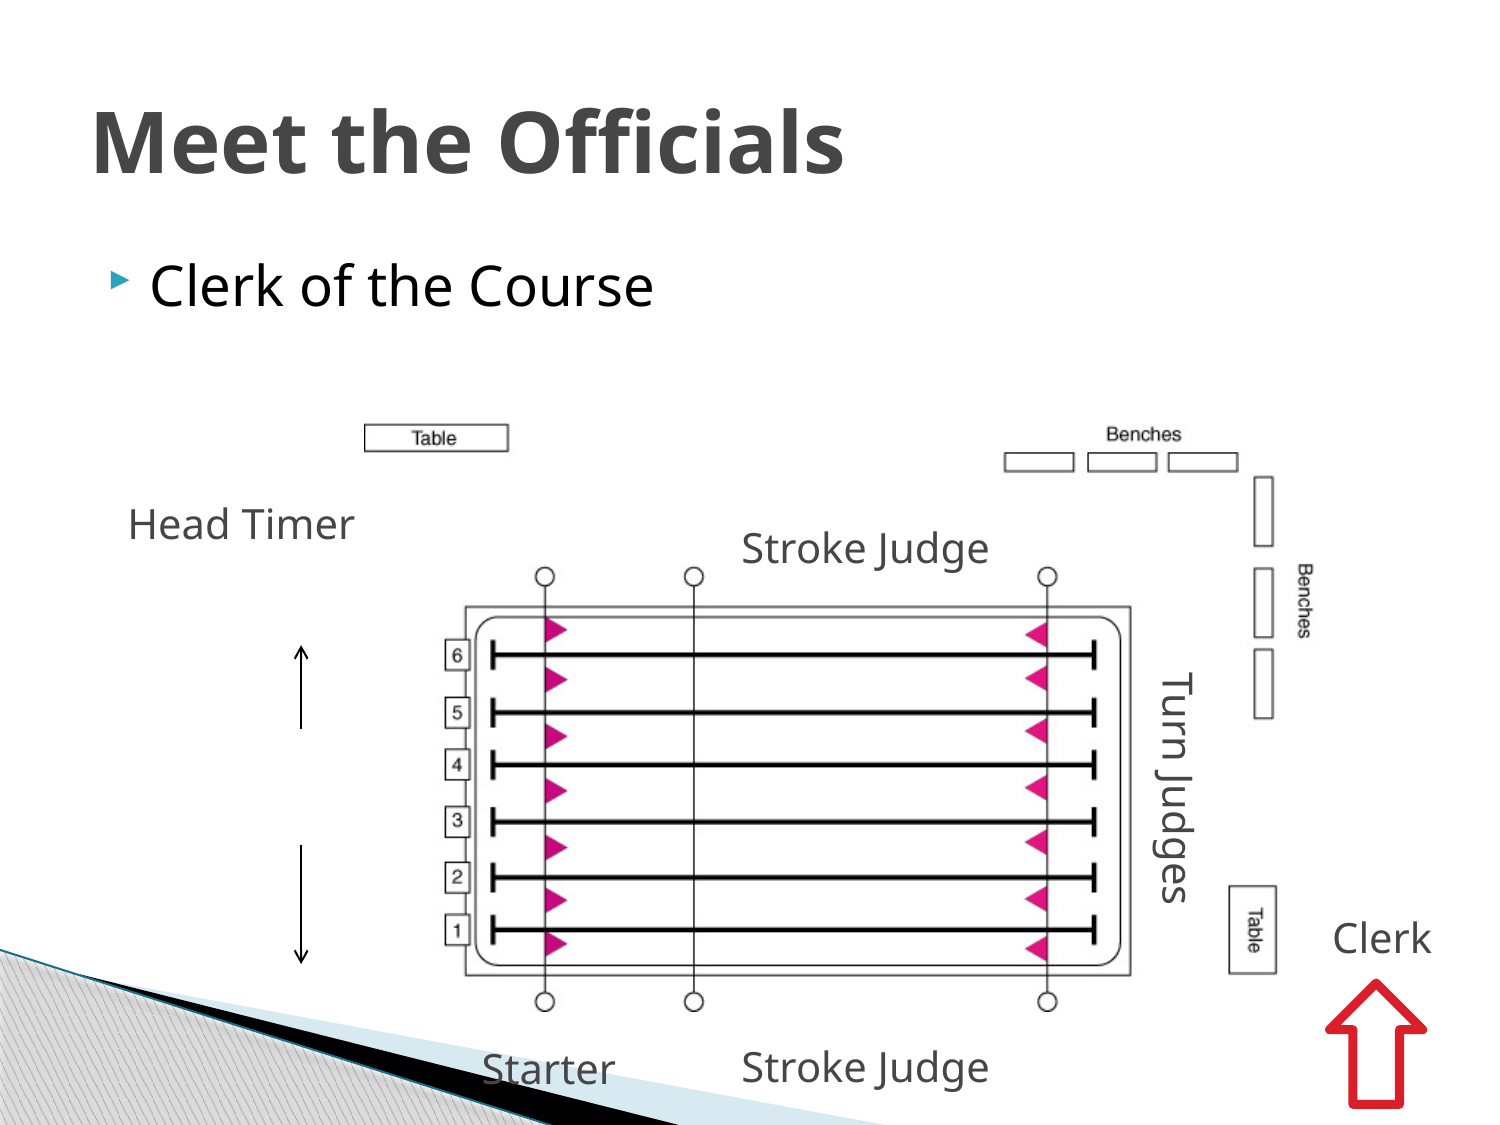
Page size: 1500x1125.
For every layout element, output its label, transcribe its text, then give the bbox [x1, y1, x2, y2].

text_box [1325, 978, 1428, 1109]
text_box Starter [466, 1035, 726, 1125]
text_box Clerk [1322, 903, 1475, 1012]
title Meet the Officials [75, 45, 1425, 233]
text_box Stroke Judge [726, 1033, 1034, 1125]
list Clerk of the Course [75, 243, 1425, 986]
text_box Head Timer [112, 490, 358, 598]
picture [363, 422, 1318, 1012]
